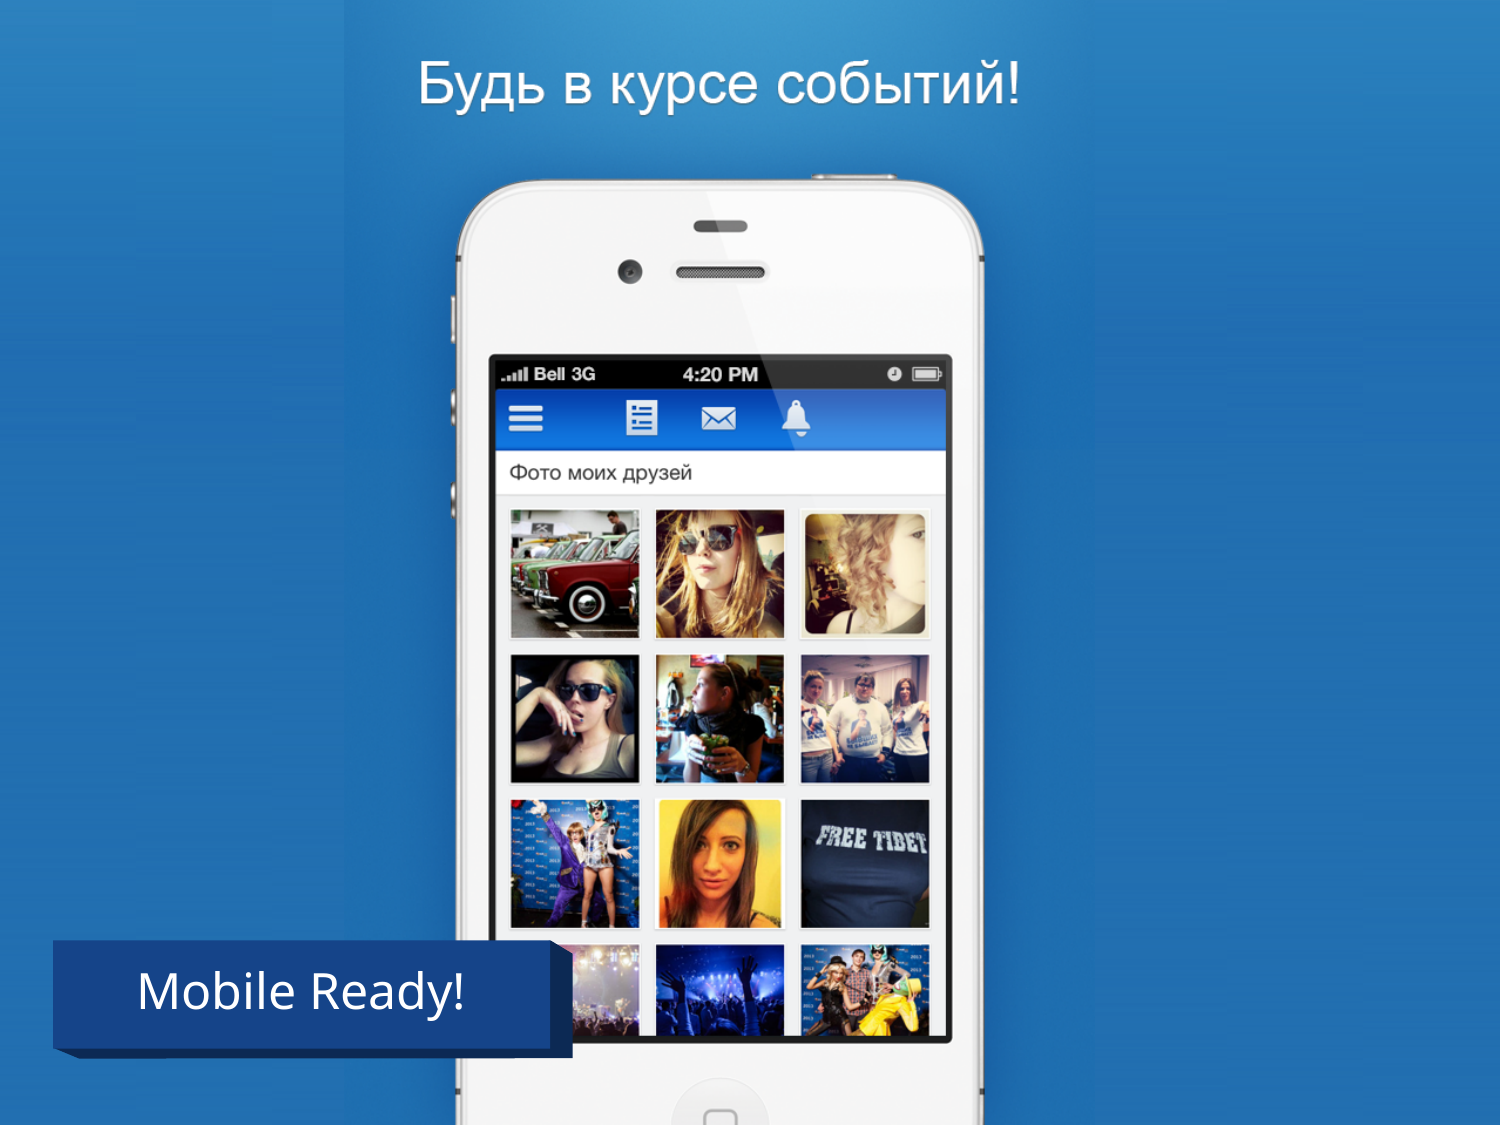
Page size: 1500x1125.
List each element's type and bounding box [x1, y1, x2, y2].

picture [0, 0, 1500, 1125]
text_box [52, 940, 574, 1059]
